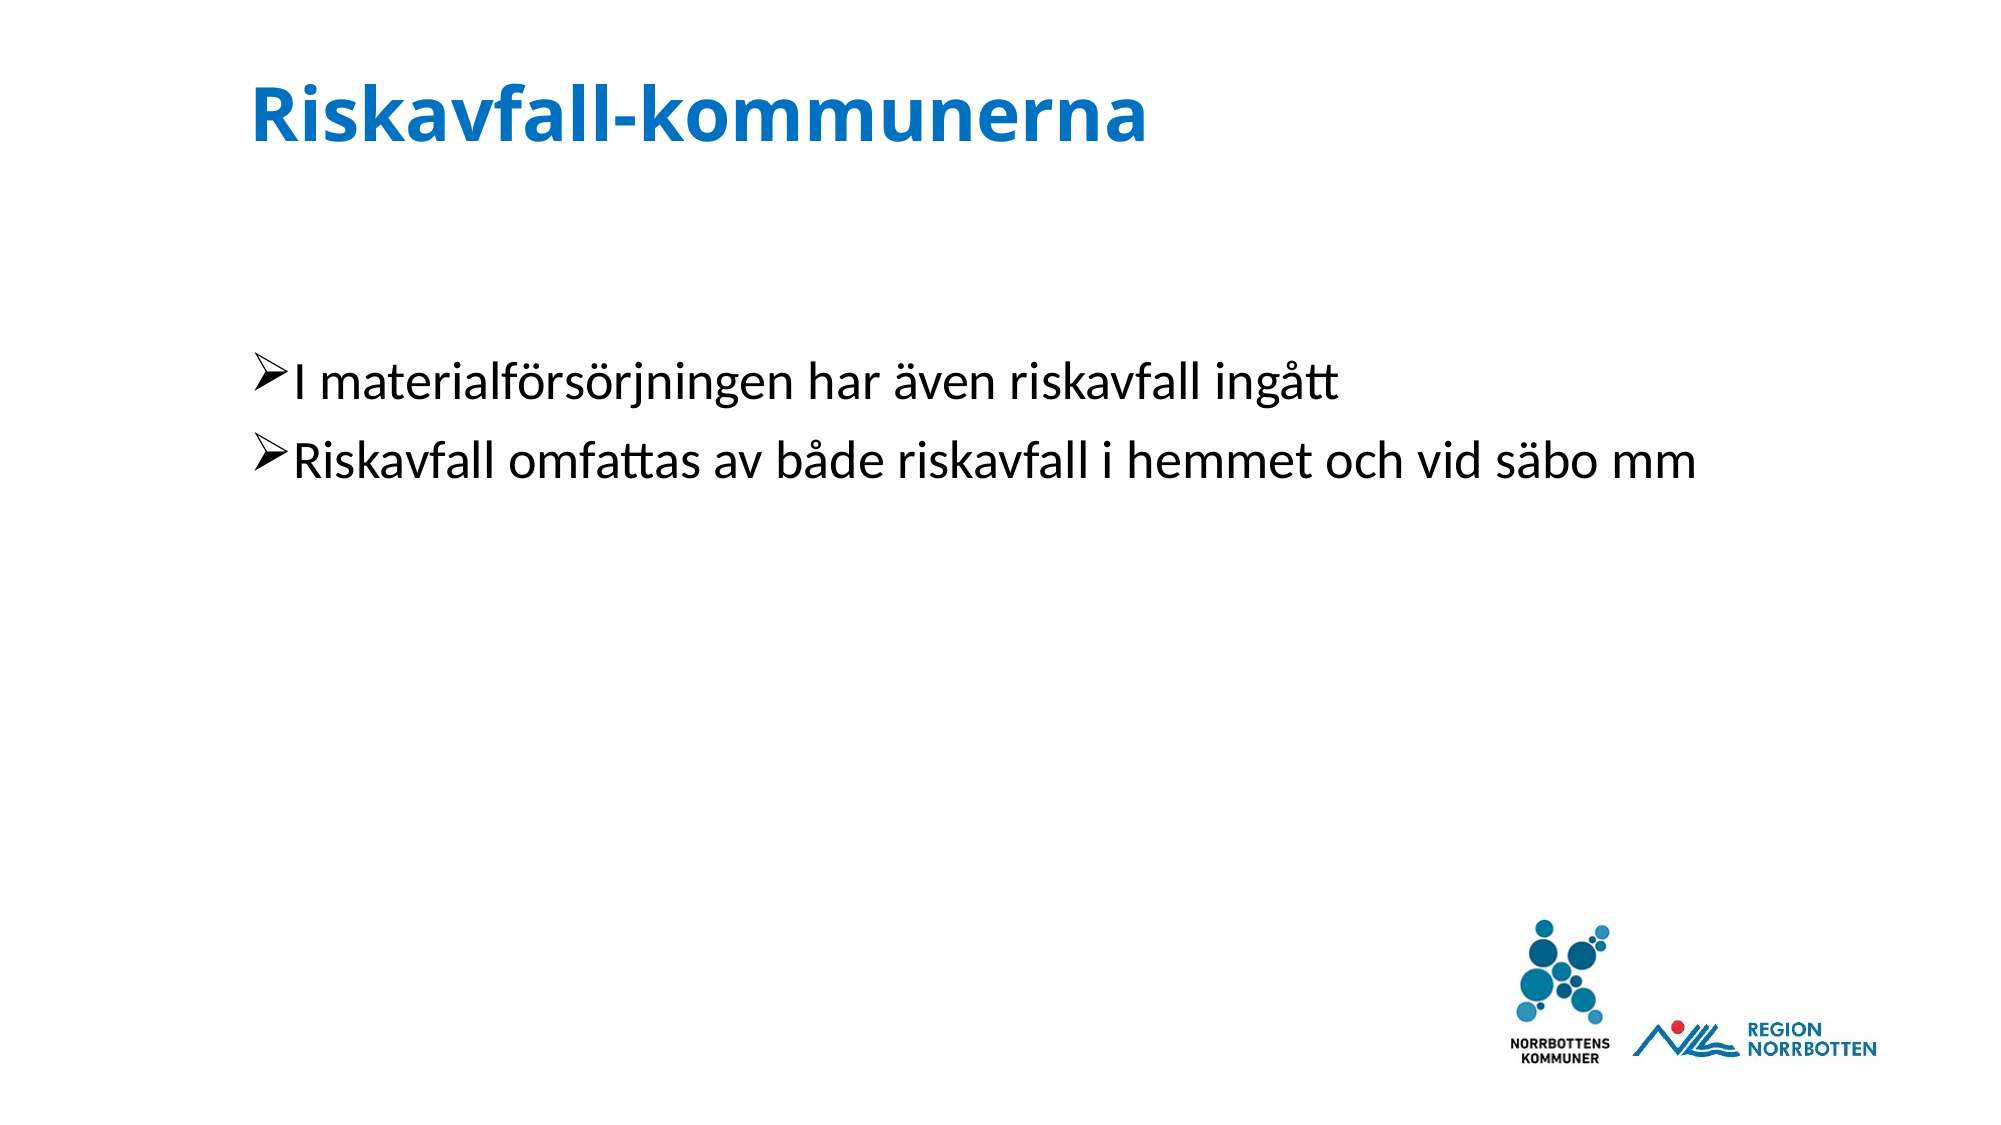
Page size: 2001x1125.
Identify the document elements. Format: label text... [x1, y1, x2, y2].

picture [1510, 916, 1611, 1067]
picture [1622, 1010, 1889, 1067]
list I materialförsörjningen har även riskavfall ingått Riskavfall omfattas av både riskavfall i hemmet och vid säbo mm [234, 259, 1792, 592]
title Riskavfall-kommunerna [234, 77, 1904, 158]
